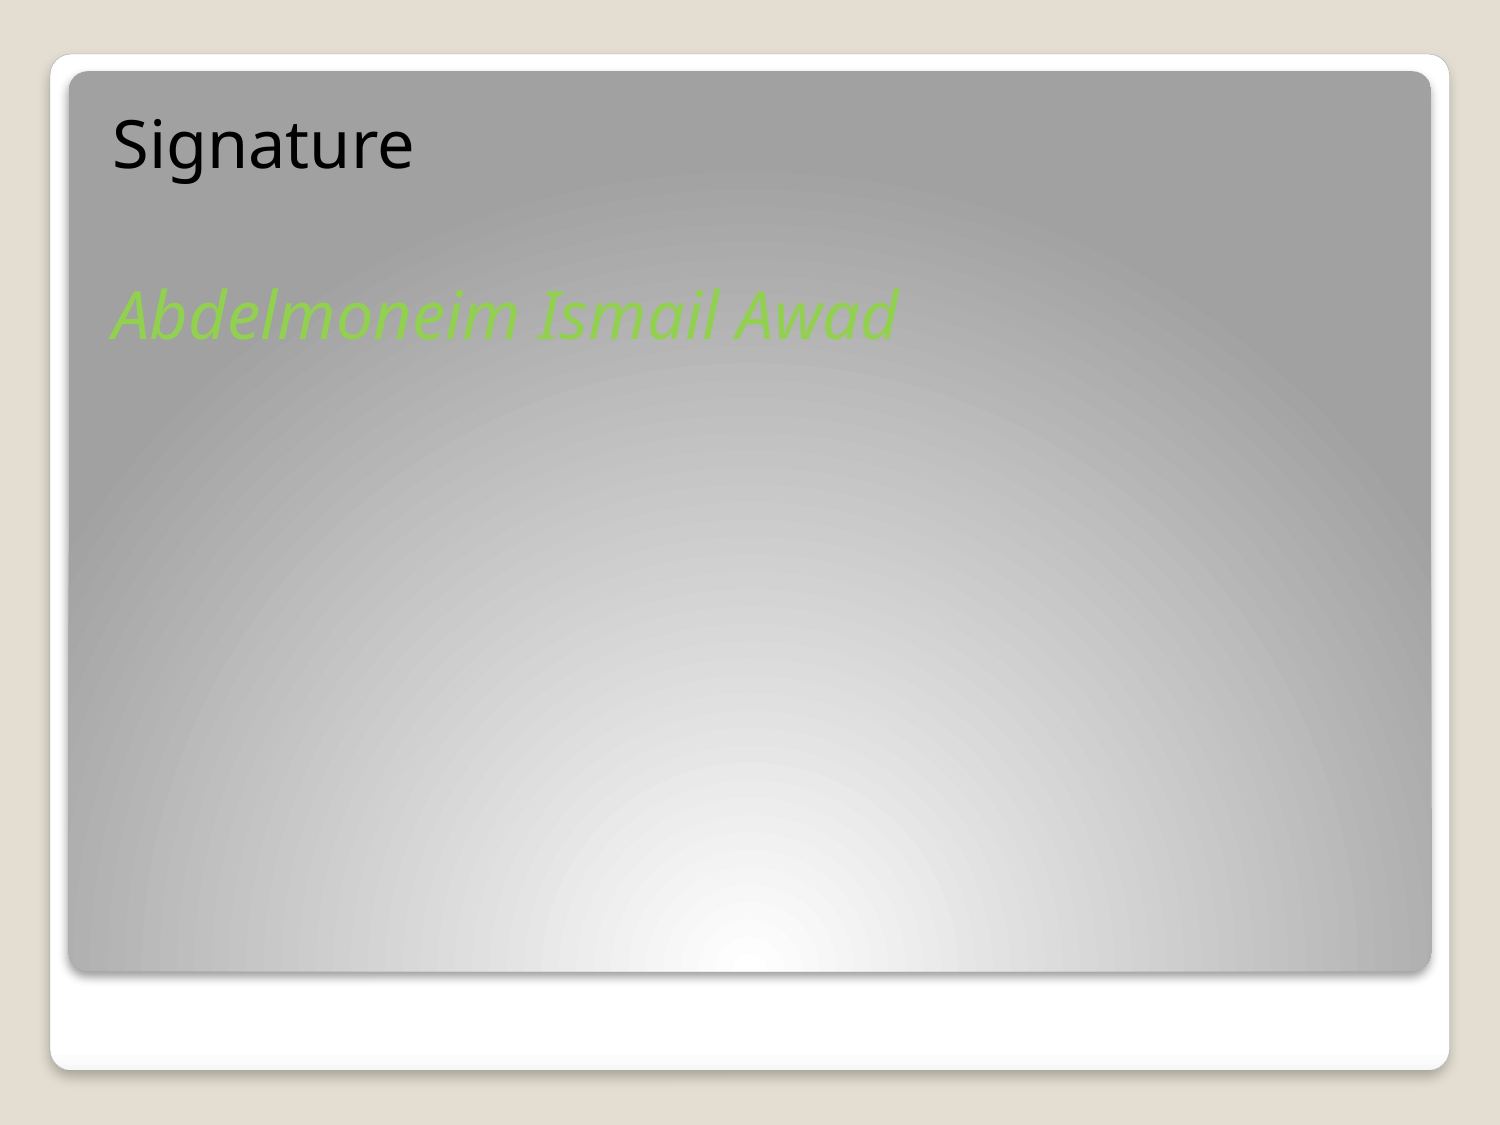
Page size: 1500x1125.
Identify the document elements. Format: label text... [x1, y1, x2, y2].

list Signature Abdelmoneim Ismail Awad [82, 86, 1425, 774]
